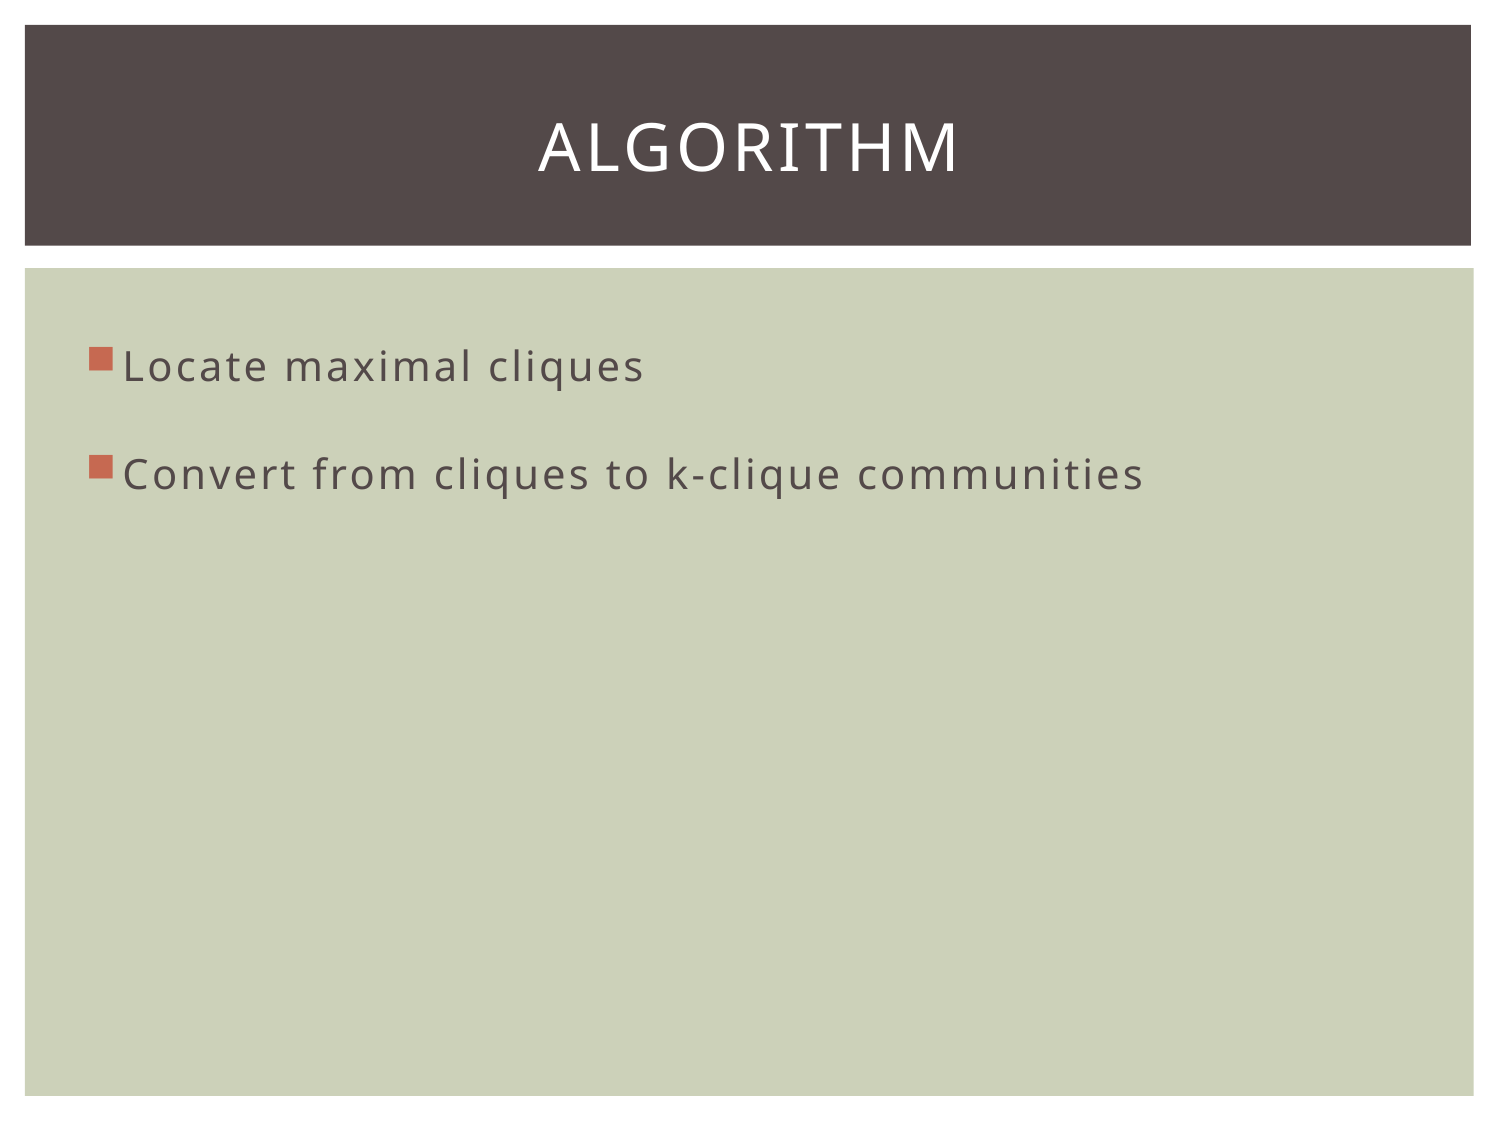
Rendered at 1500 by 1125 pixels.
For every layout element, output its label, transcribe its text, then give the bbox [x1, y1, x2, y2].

list Locate maximal cliques Convert from cliques to k-clique communities [62, 281, 1442, 1005]
title Algorithm [62, 58, 1438, 232]
